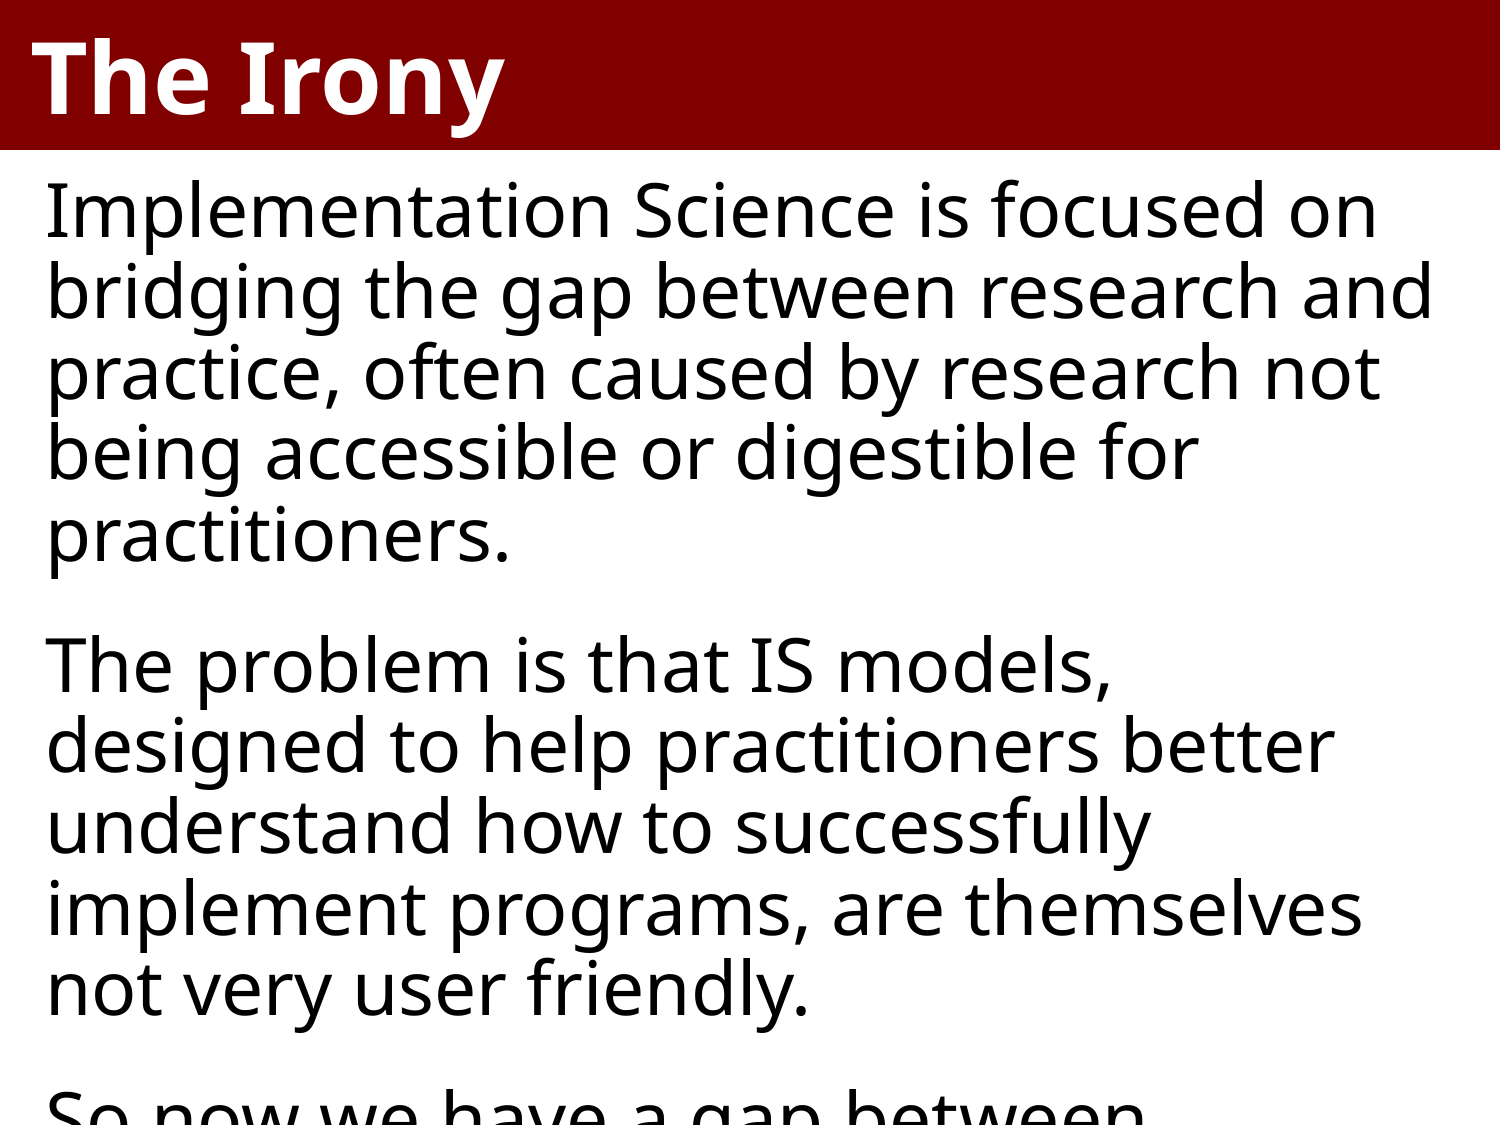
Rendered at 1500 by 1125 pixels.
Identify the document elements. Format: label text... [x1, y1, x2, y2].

text_box The Irony [0, 0, 1500, 151]
text_box Implementation Science is focused on bridging the gap between research and practice, often caused by research not being accessible or digestible for practitioners. The problem is that IS models, designed to help practitioners better understand how to successfully implement programs, are themselves not very user friendly. So now we have a gap between implementation research and practice. [29, 164, 1470, 1095]
